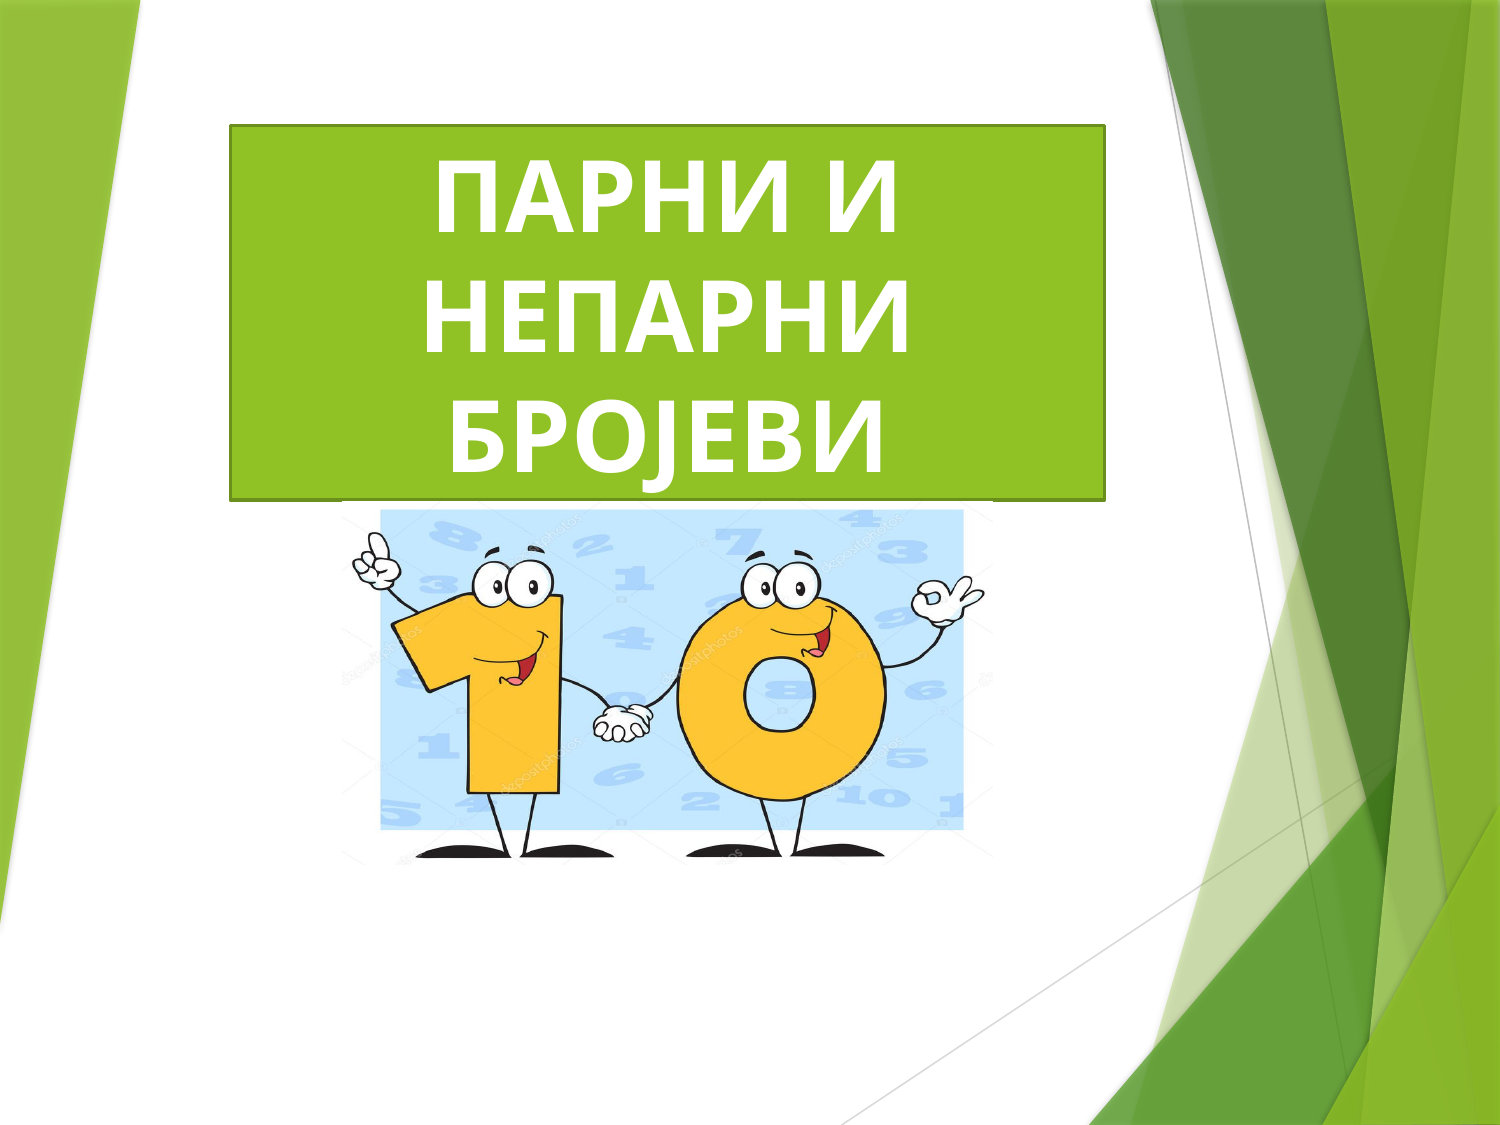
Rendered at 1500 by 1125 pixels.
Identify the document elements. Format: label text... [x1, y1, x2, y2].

picture [341, 501, 993, 866]
text_box ПАРНИ И НЕПАРНИ БРОЈЕВИ [229, 124, 1106, 502]
